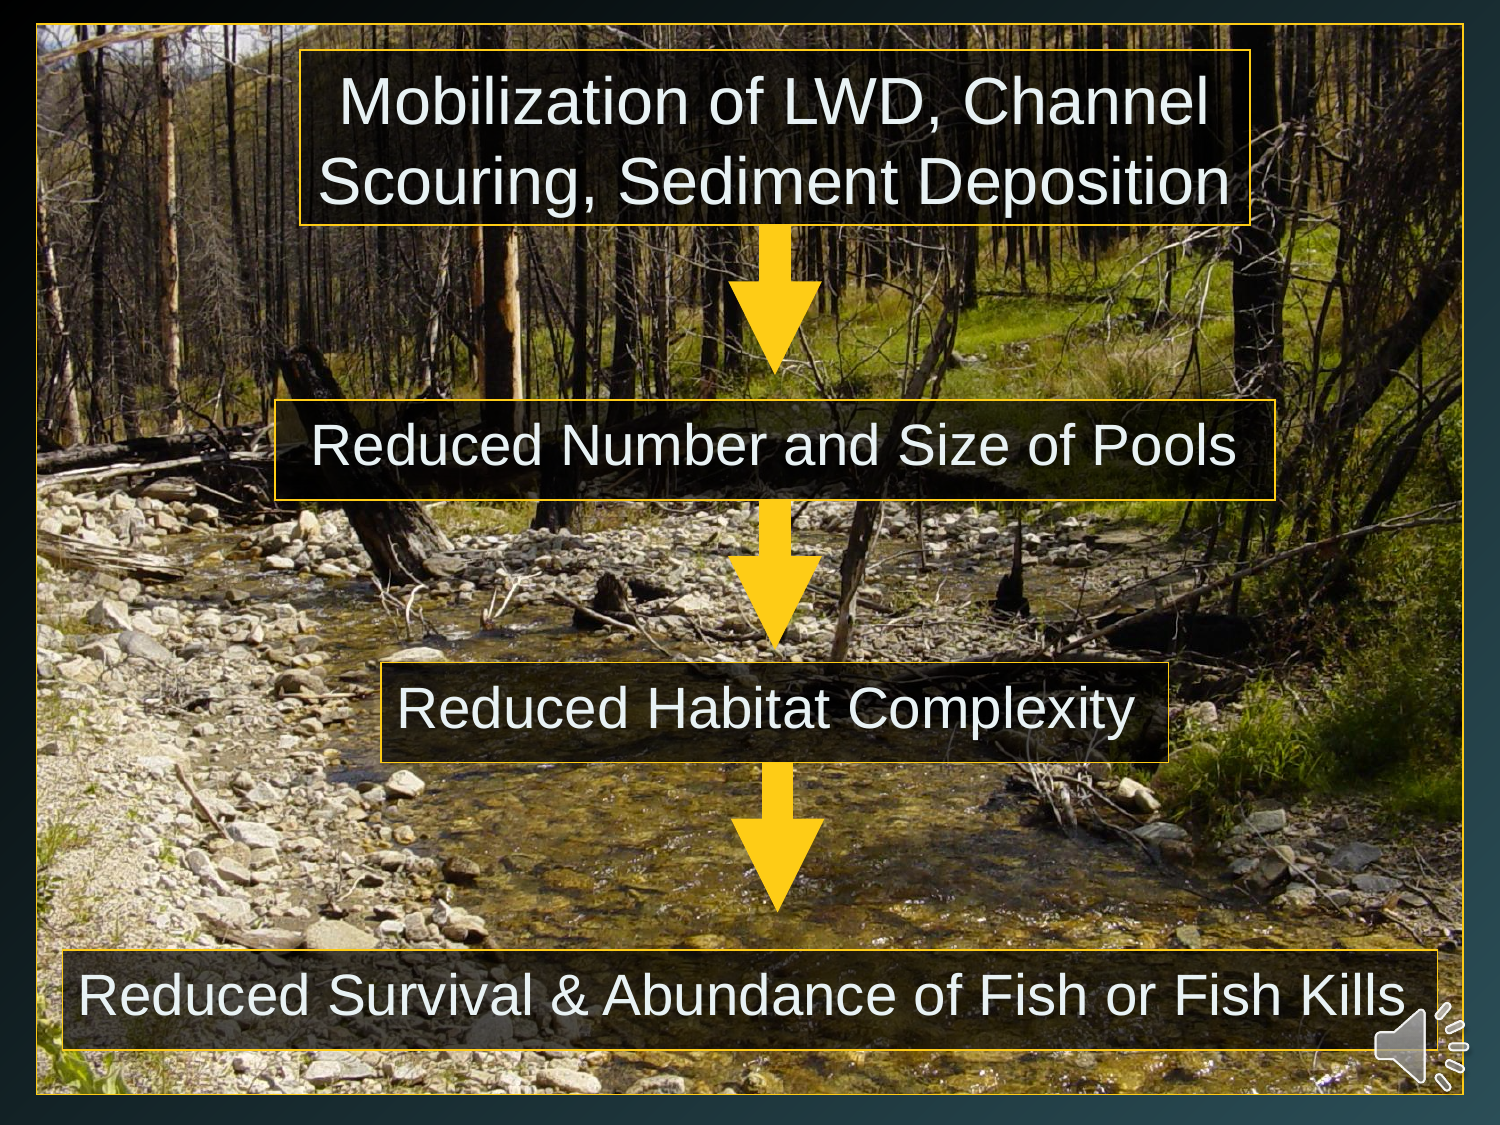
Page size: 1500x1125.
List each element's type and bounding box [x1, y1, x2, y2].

picture [37, 24, 1476, 1101]
text_box [274, 399, 1276, 651]
text_box [380, 662, 1169, 913]
text_box [299, 49, 1251, 376]
